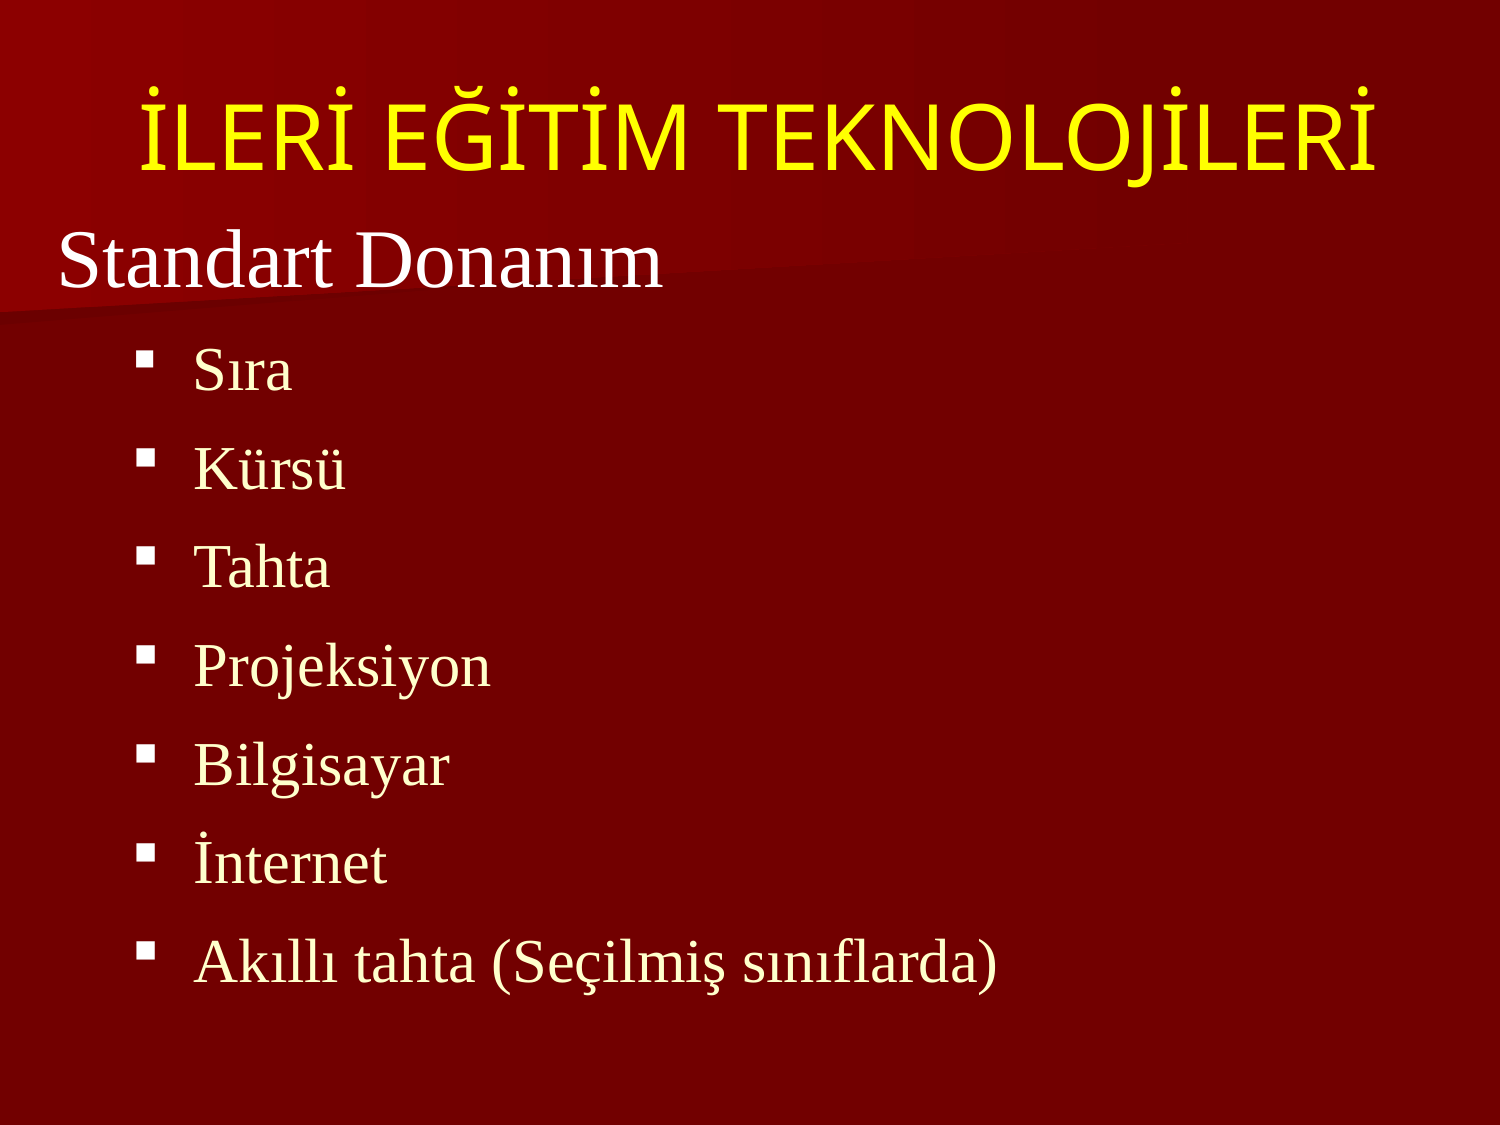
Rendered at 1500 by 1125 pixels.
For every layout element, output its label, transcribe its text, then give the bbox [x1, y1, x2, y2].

title İLERİ EĞİTİM TEKNOLOJİLERİ [17, 0, 1500, 268]
list Standart Donanım Sıra Kürsü Tahta Projeksiyon Bilgisayar İnternet Akıllı tahta (Seçilmiş sınıflarda) [40, 207, 1500, 1125]
